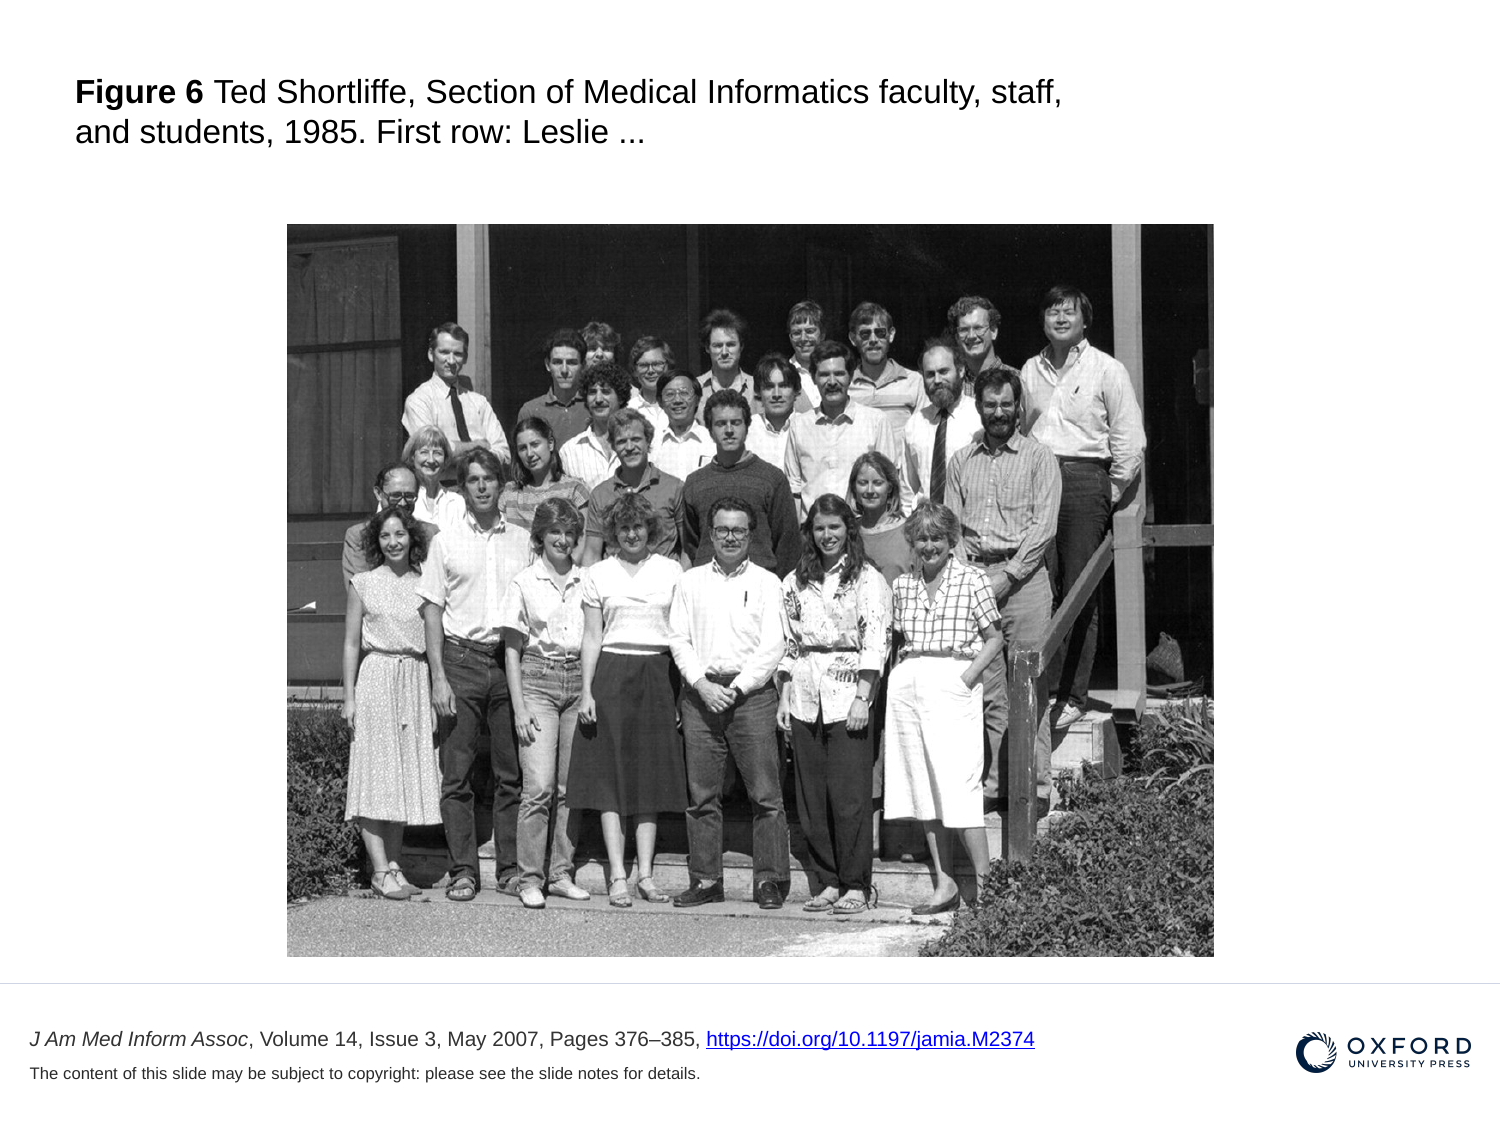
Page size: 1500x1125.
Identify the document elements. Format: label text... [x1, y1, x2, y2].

picture [287, 224, 1214, 957]
footer J Am Med Inform Assoc, Volume 14, Issue 3, May 2007, Pages 376–385, https://doi.org/10.1197/jamia.M2374 The content of this slide may be subject to copyright: please see the slide notes for details. [0, 983, 1260, 1125]
picture [1296, 1032, 1471, 1073]
title Figure 6 Ted Shortliffe, Section of Medical Informatics faculty, staff, and students, 1985. First row: Leslie ... [75, 69, 1078, 171]
